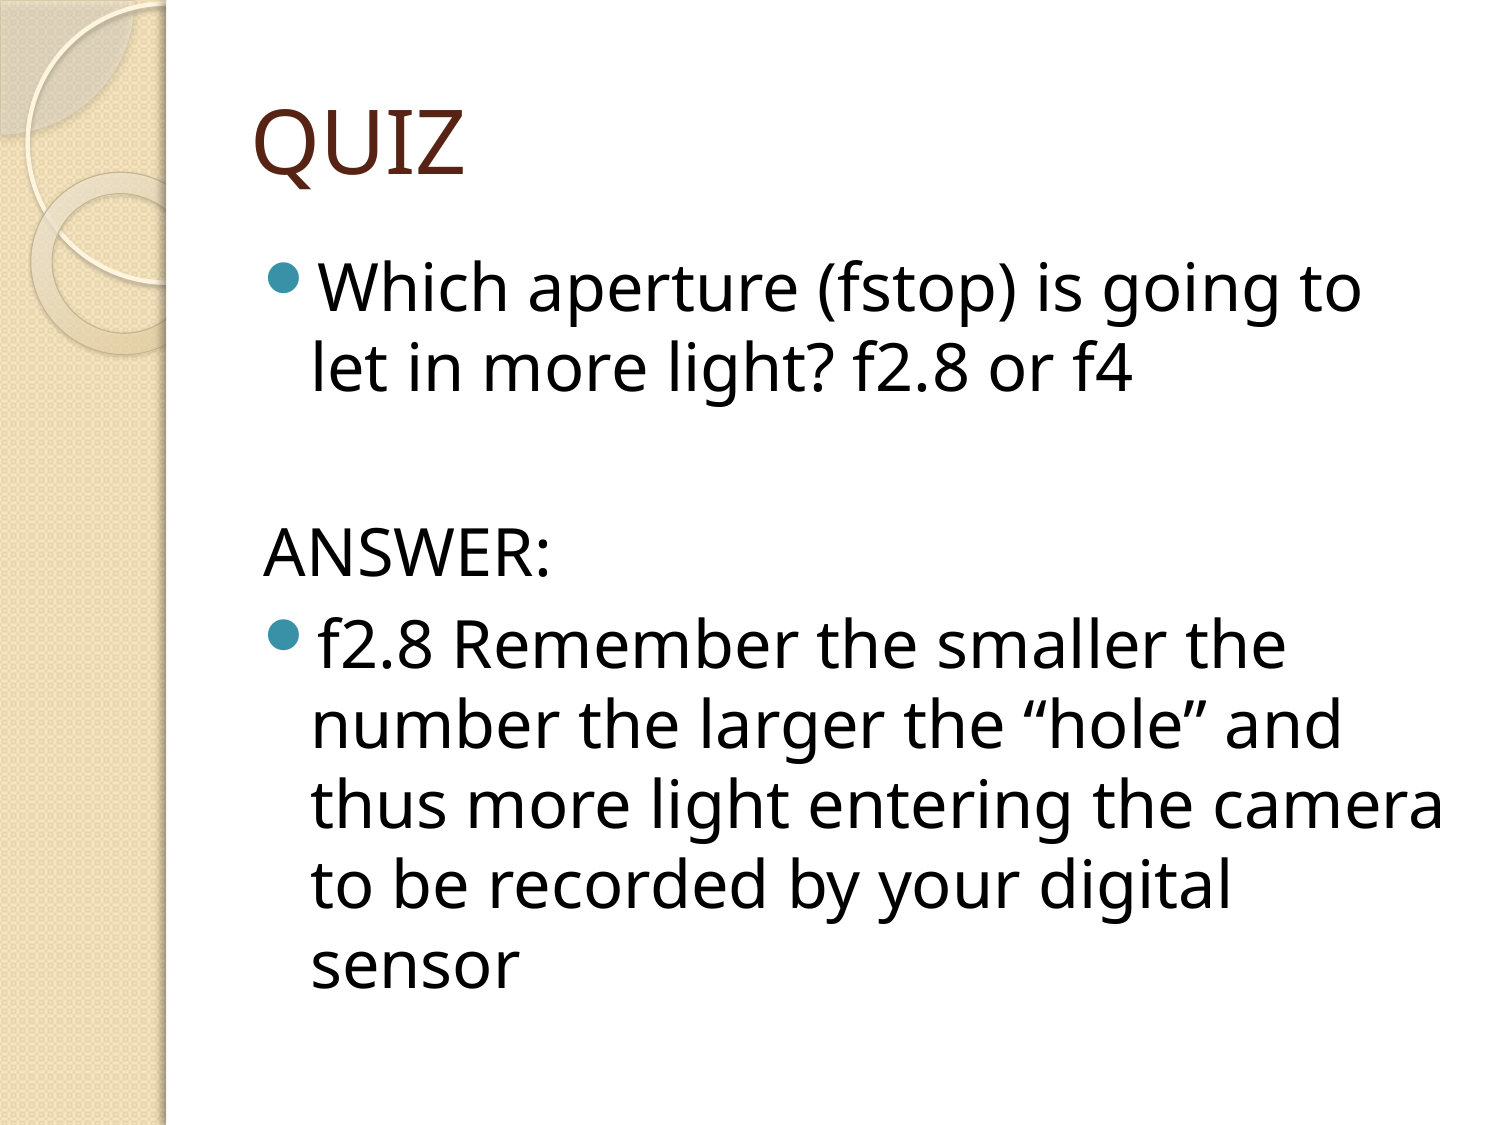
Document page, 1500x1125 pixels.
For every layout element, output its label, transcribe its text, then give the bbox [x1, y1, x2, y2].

title QUIZ [235, 45, 1466, 233]
list Which aperture (fstop) is going to let in more light? f2.8 or f4 ANSWER: f2.8 Remember the smaller the number the larger the “hole” and thus more light entering the camera to be recorded by your digital sensor [235, 237, 1466, 1025]
